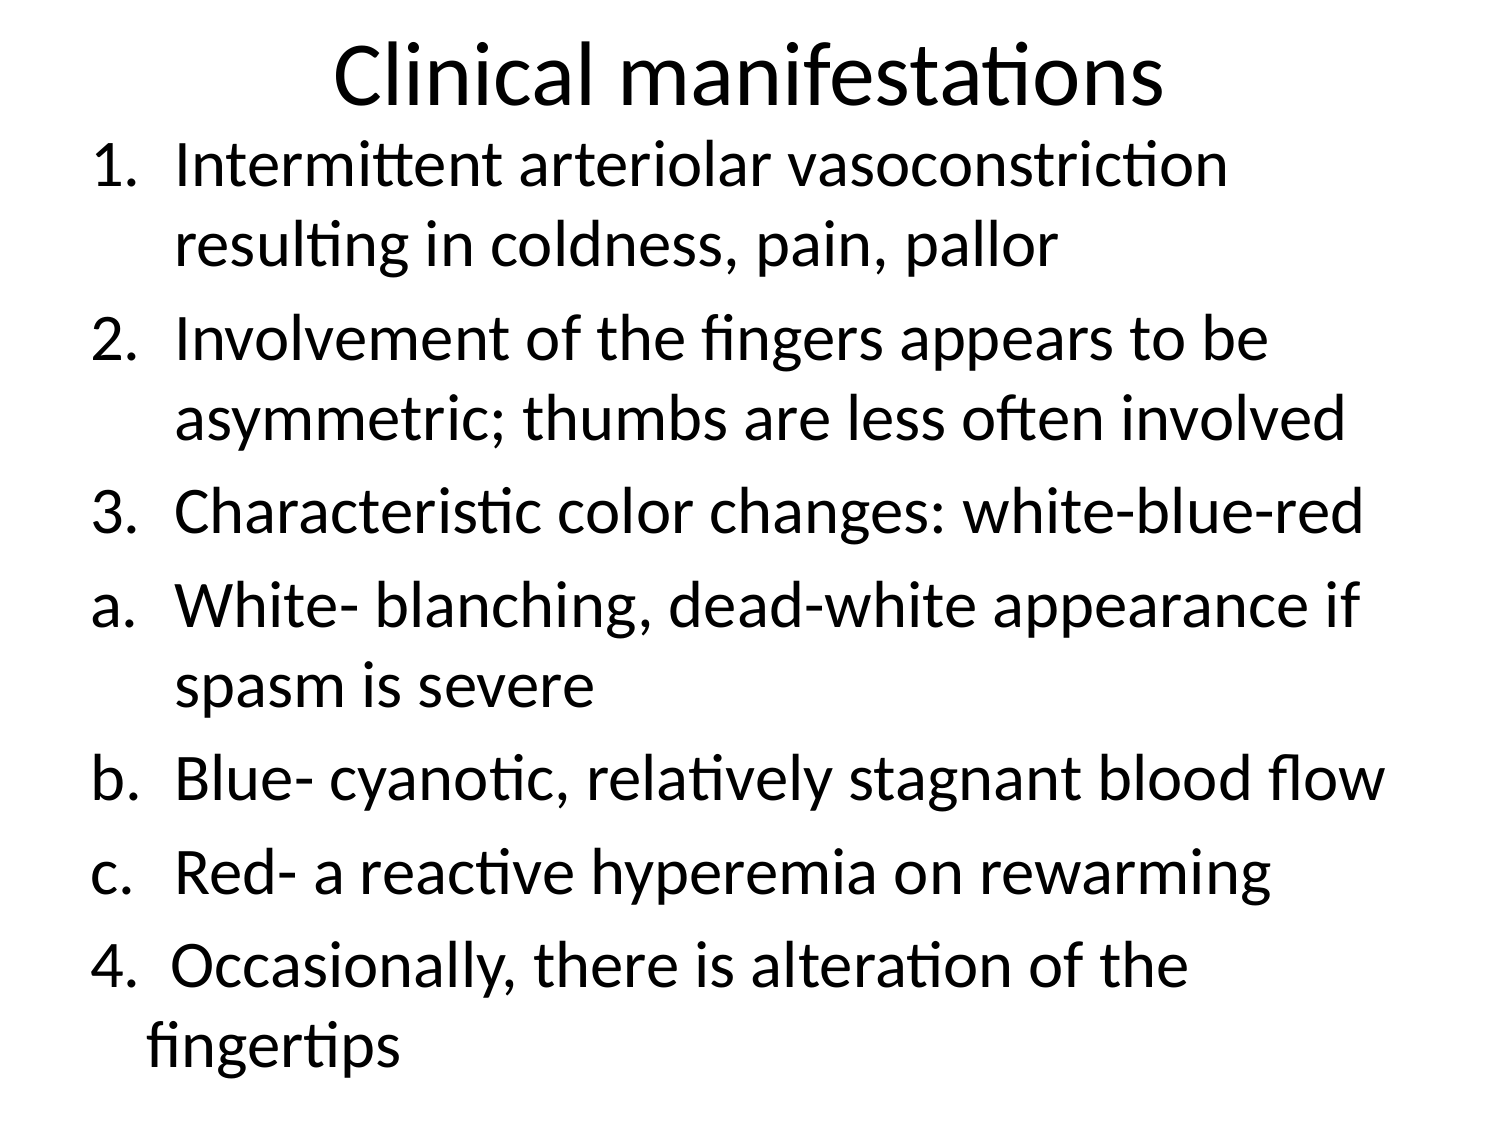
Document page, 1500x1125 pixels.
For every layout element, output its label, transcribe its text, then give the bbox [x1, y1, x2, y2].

list Intermittent arteriolar vasoconstriction resulting in coldness, pain, pallor Involvement of the fingers appears to be asymmetric; thumbs are less often involved Characteristic color changes: white-blue-red White- blanching, dead-white appearance if spasm is severe Blue- cyanotic, relatively stagnant blood flow Red- a reactive hyperemia on rewarming 4. Occasionally, there is alteration of the fingertips [75, 112, 1425, 1125]
title Clinical manifestations [75, 0, 1425, 112]
